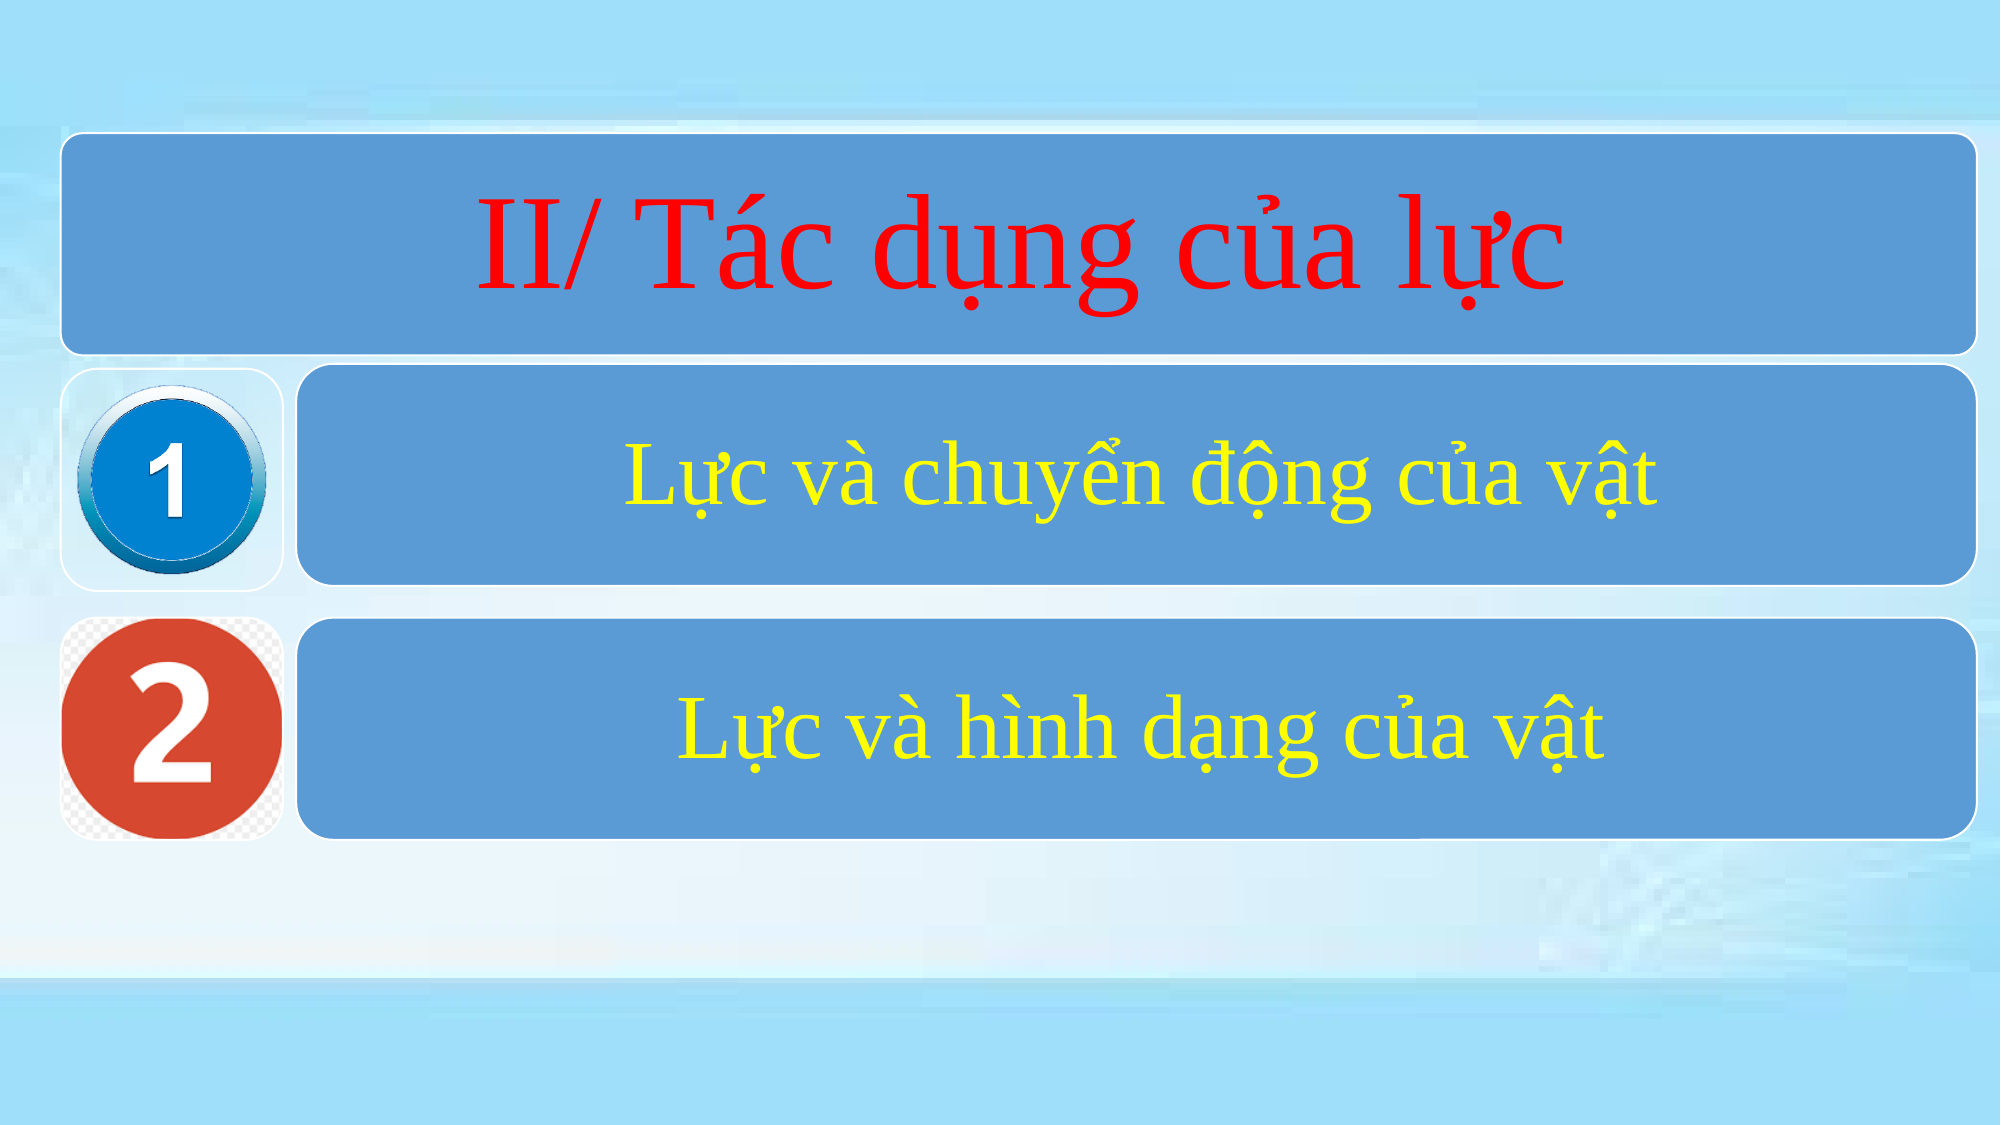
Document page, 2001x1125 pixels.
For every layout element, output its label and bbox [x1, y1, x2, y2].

picture [0, 0, 2000, 1125]
text_box [60, 28, 1977, 918]
